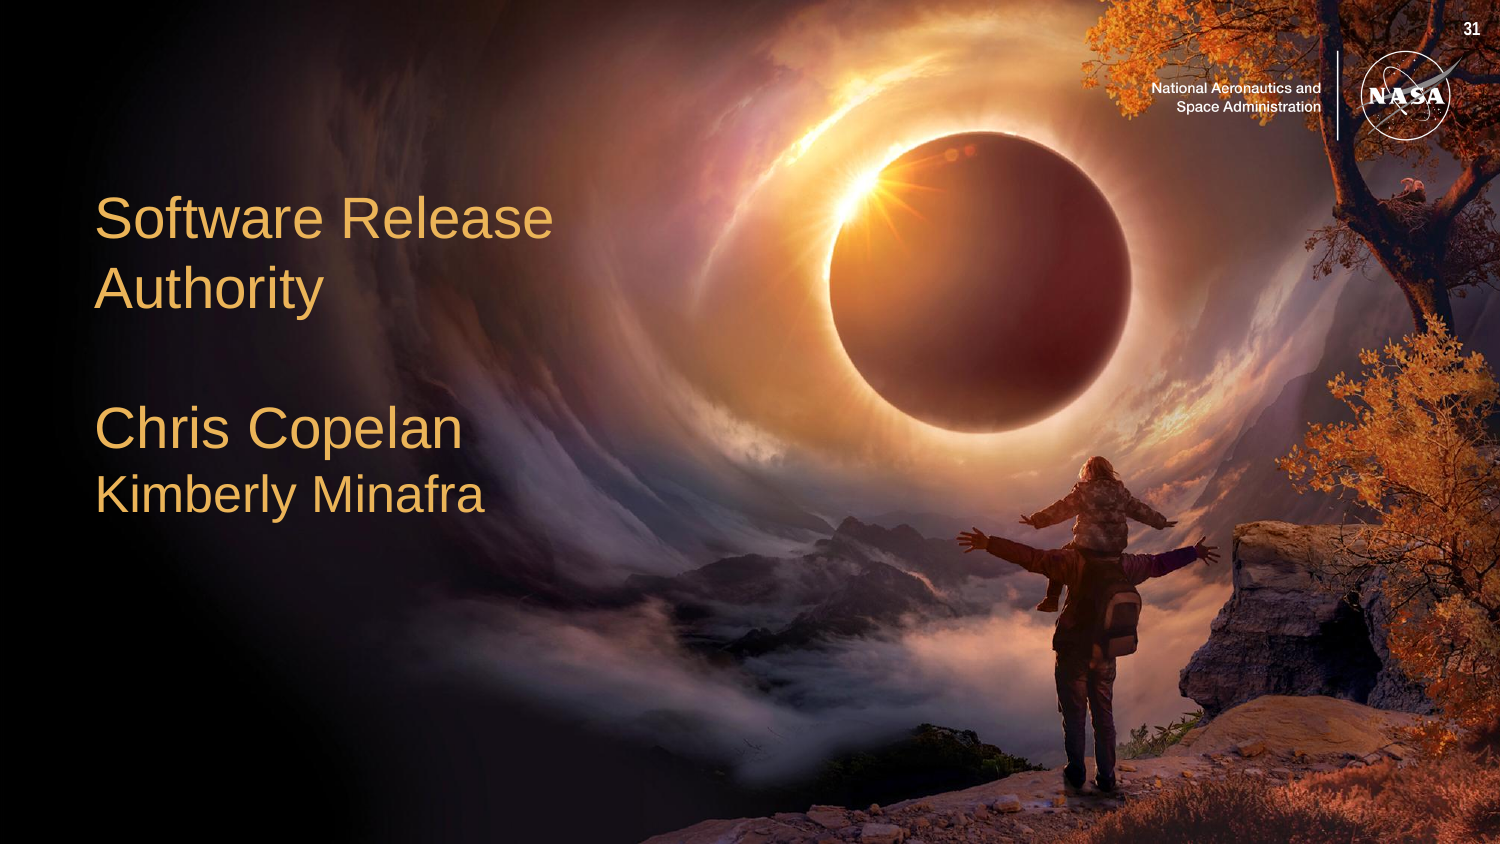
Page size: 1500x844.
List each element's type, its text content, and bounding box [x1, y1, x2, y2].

title Software Release Authority Chris Copelan Kimberly Minafra [83, 174, 750, 592]
picture [0, 0, 1500, 844]
